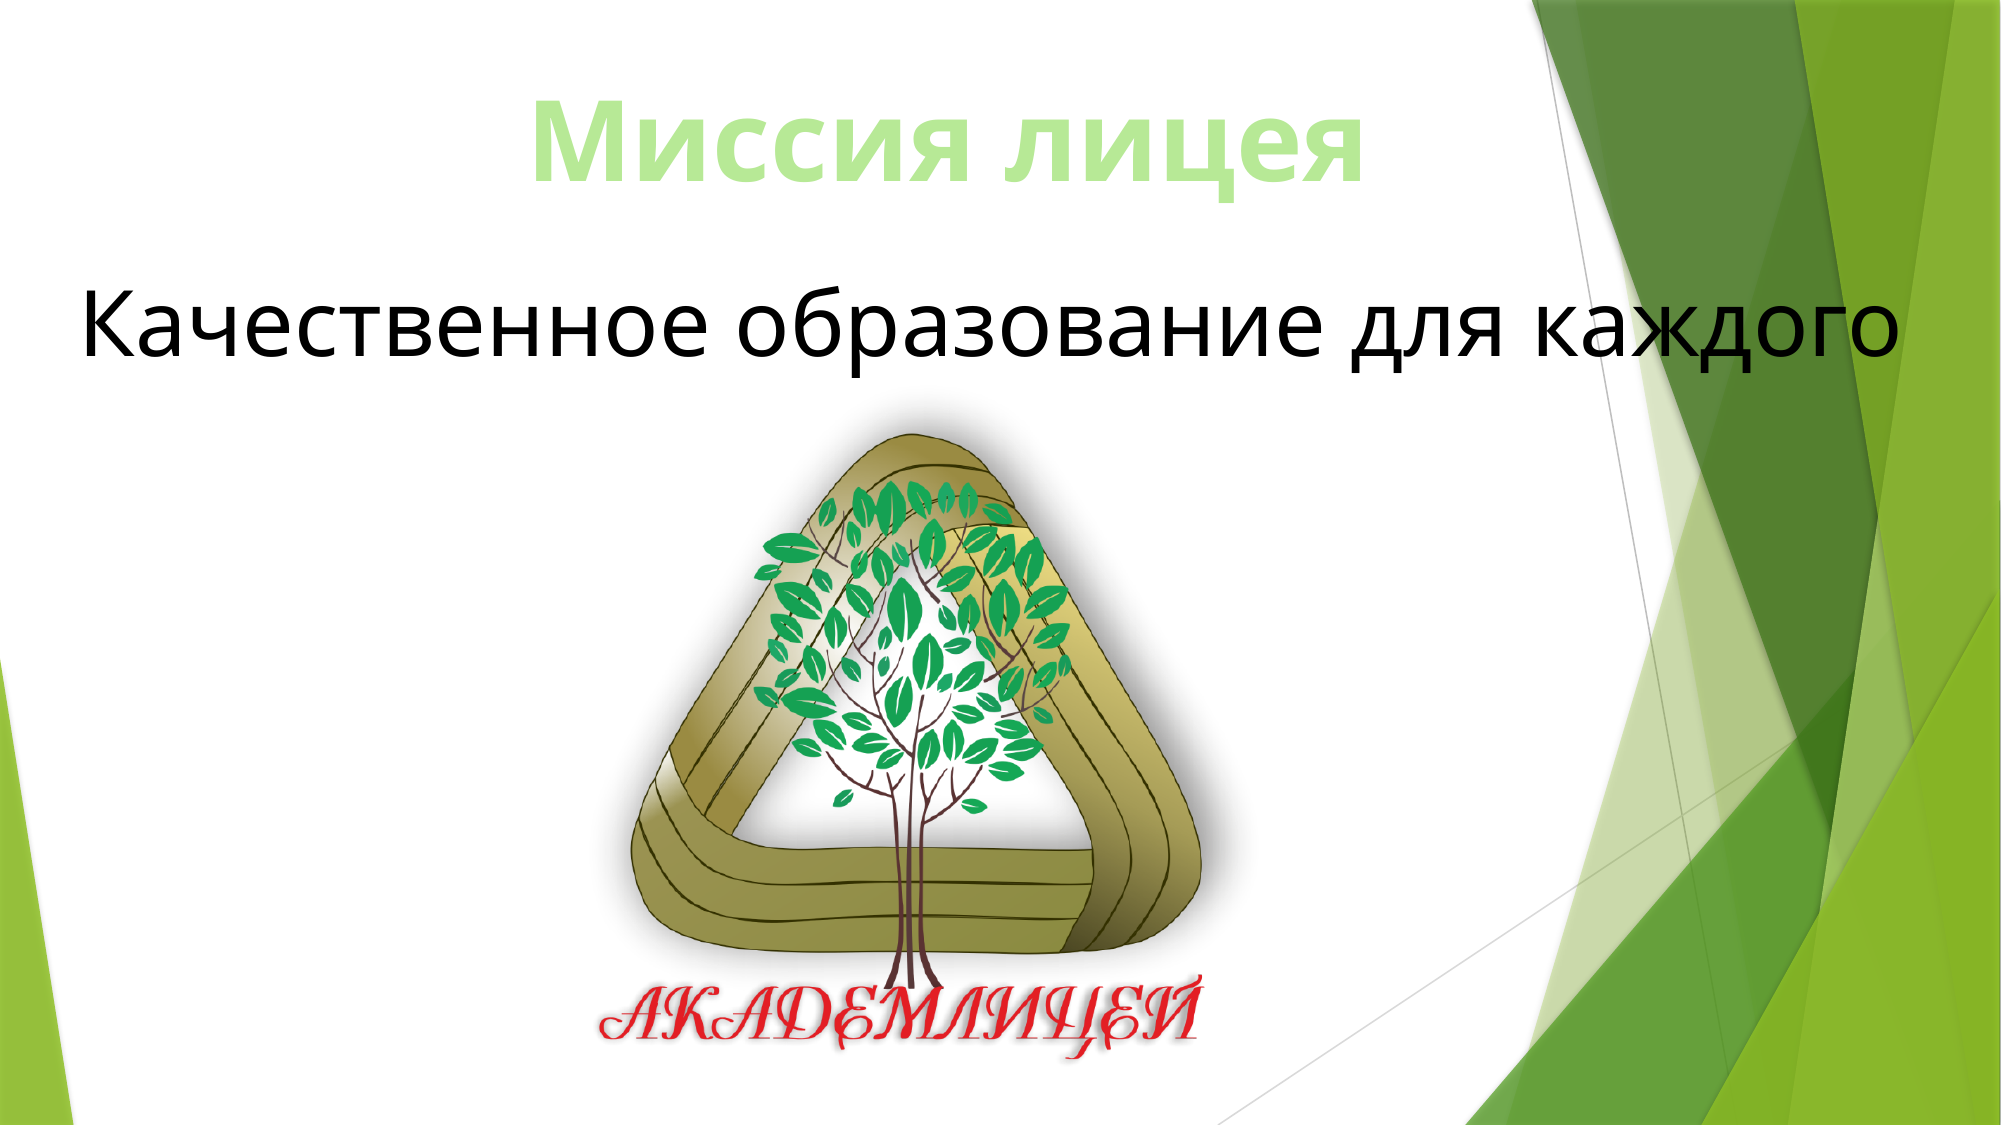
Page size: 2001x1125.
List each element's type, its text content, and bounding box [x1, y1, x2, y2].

text_box Качественное образование для каждого [63, 257, 336, 383]
text_box Качественное образование для каждого [1513, 257, 1920, 383]
picture [341, 60, 1508, 1125]
